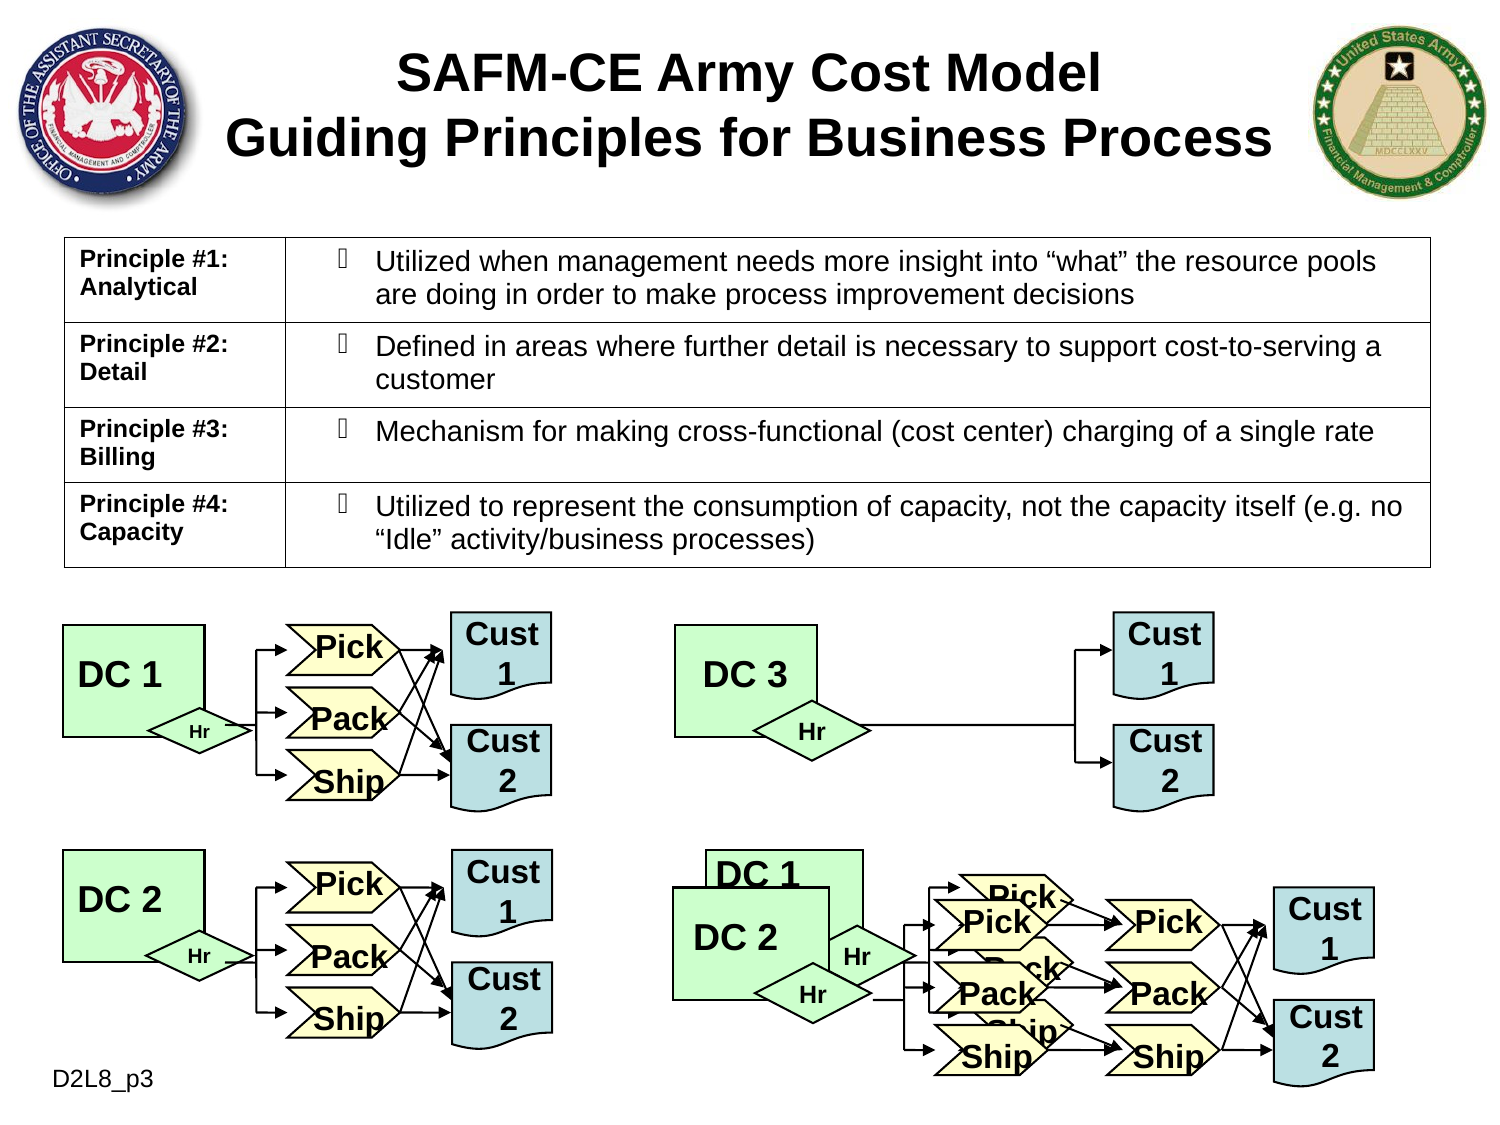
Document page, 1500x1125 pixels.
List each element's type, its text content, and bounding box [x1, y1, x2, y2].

text_box SAFM-CE Army Cost Model Guiding Principles for Business Process [200, 37, 1300, 168]
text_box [62, 624, 239, 982]
table_header Principle #1: Analytical [65, 238, 285, 322]
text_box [224, 624, 393, 801]
table_cell Mechanism for making cross-functional (cost center) charging of a single rate [286, 408, 1430, 482]
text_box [399, 849, 566, 1051]
picture [8, 18, 213, 222]
table_cell Defined in areas where further detail is necessary to support cost-to-serving a customer [286, 323, 1430, 407]
table_cell Utilized to represent the consumption of capacity, not the capacity itself (e.g. no “Idle” activity/business processes) [286, 483, 1430, 567]
table_cell Principle #4: Capacity [65, 483, 285, 567]
table_cell Principle #2: Detail [65, 323, 285, 407]
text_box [674, 612, 1228, 813]
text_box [398, 612, 565, 813]
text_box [672, 849, 1388, 1088]
table_header Utilized when management needs more insight into “what” the resource pools are doing in order to make process improvement decisions [286, 238, 1430, 322]
text_box D2L8_p3 [36, 1062, 170, 1093]
table_cell Principle #3: Billing [65, 408, 285, 482]
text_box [224, 862, 394, 1038]
picture [1308, 23, 1490, 202]
